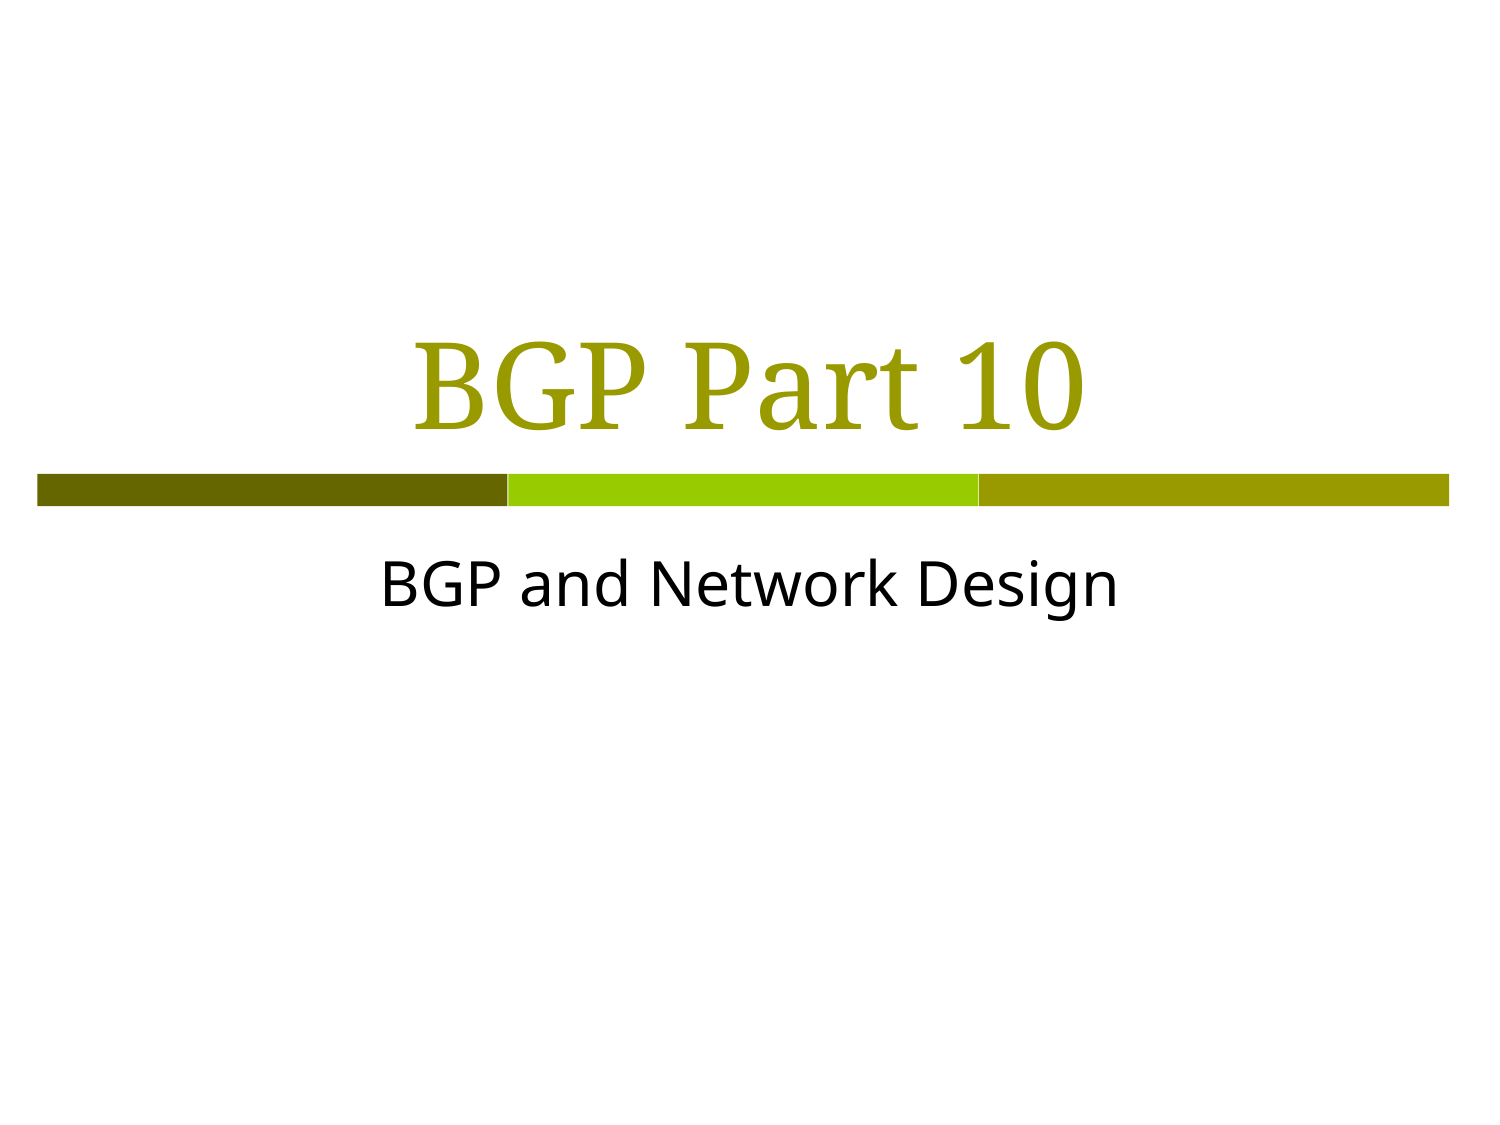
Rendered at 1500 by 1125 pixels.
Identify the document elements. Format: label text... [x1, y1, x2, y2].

title BGP Part 10 [111, 111, 1388, 462]
list BGP and Network Design [224, 535, 1276, 900]
